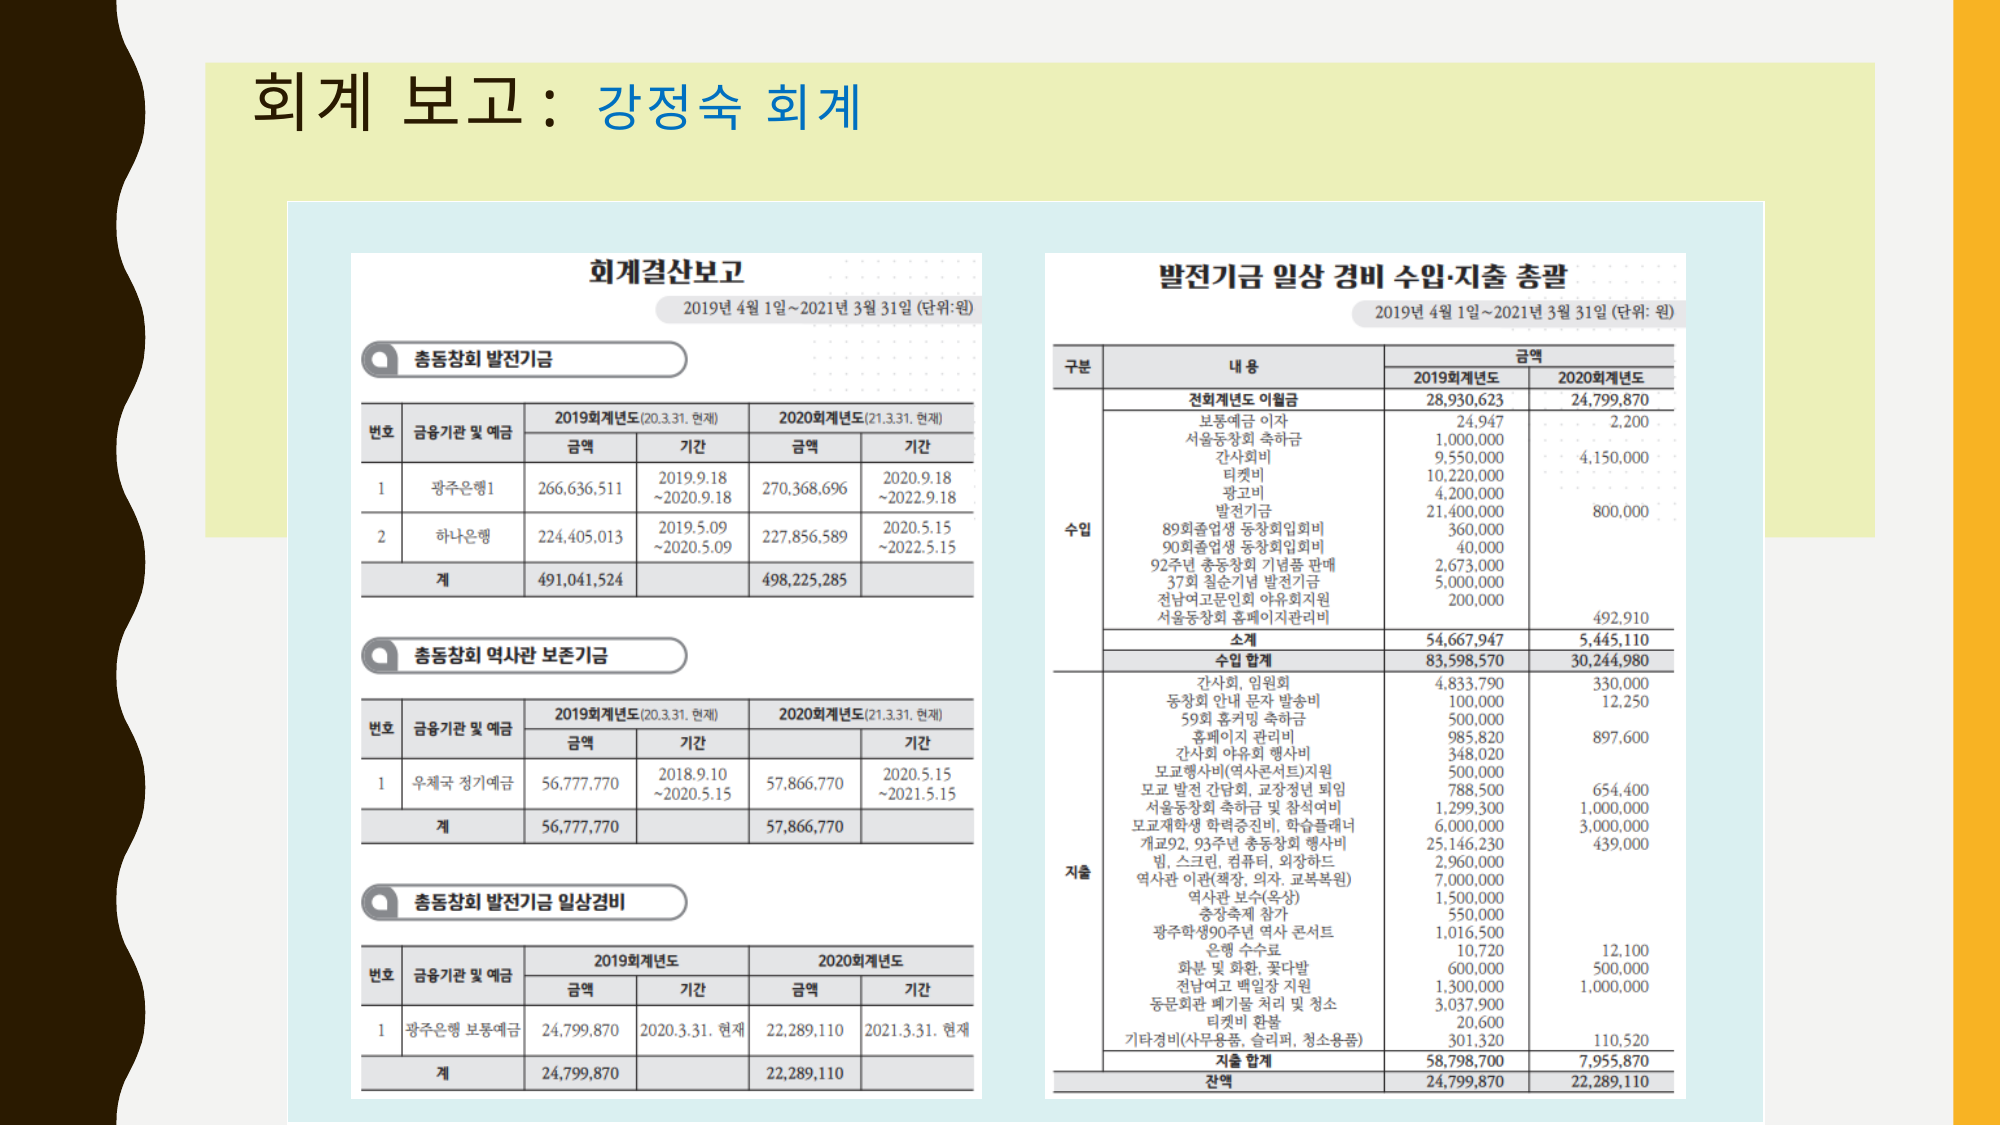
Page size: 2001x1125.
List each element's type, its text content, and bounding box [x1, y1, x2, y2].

picture [351, 253, 982, 1099]
title 회계 보고: 강정숙 회계 [205, 62, 1875, 538]
picture [1045, 253, 1686, 1099]
table_header [288, 202, 1763, 1122]
